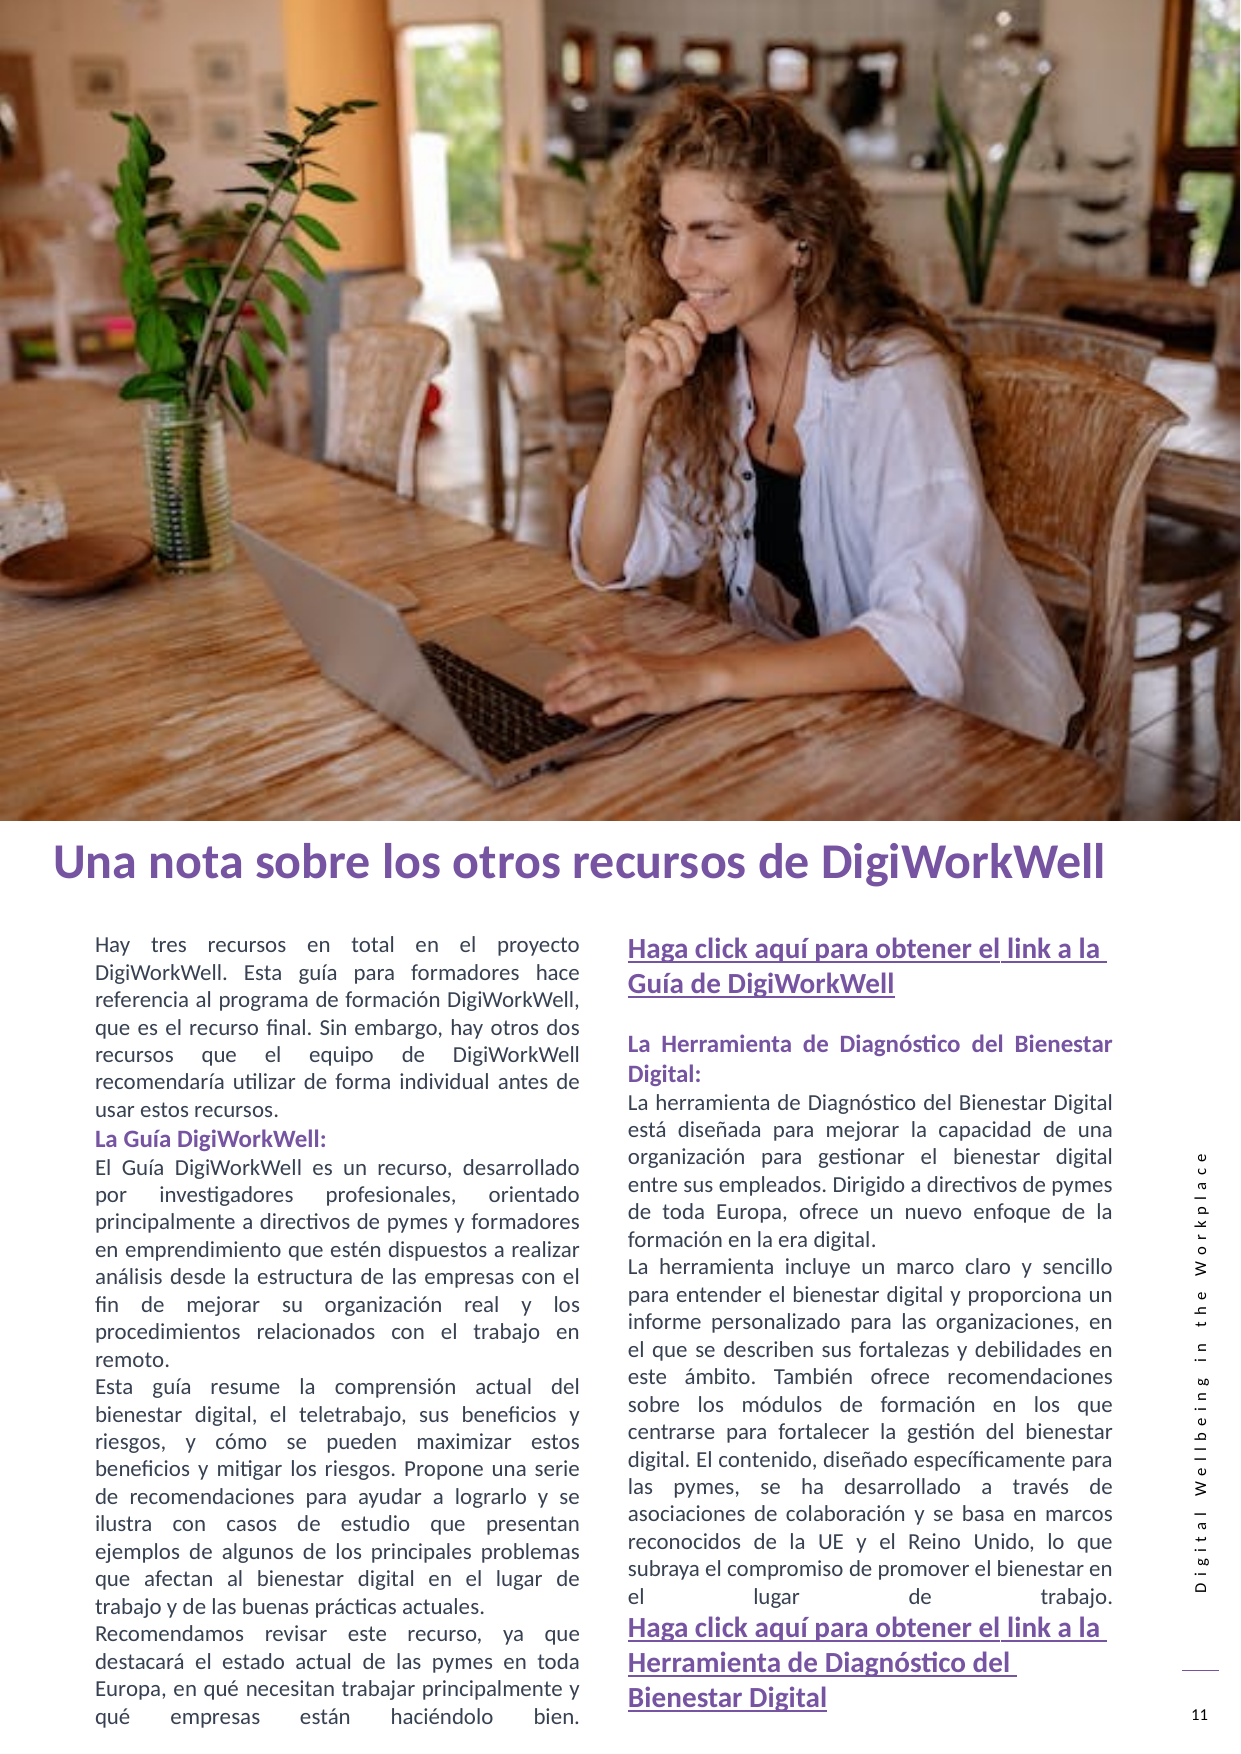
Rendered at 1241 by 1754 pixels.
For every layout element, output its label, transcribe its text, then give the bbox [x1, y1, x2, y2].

list Una nota sobre los otros recursos de DigiWorkWell [38, 822, 1241, 912]
picture [0, 0, 1241, 822]
slide_number 11 [1170, 1692, 1229, 1736]
list Hay tres recursos en total en el proyecto DigiWorkWell. Esta guía para formadores hace referencia al programa de formación DigiWorkWell, que es el recurso final. Sin embargo, hay otros dos recursos que el equipo de DigiWorkWell recomendaría utilizar de forma individual antes de usar estos recursos. La Guía DigiWorkWell: El Guía DigiWorkWell es un recurso, desarrollado por investigadores profesionales, orientado principalmente a directivos de pymes y formadores en emprendimiento que estén dispuestos a realizar análisis desde la estructura de las empresas con el fin de mejorar su organización real y los procedimientos relacionados con el trabajo en remoto. Esta guía resume la comprensión actual del bienestar digital, el teletrabajo, sus beneficios y riesgos, y cómo se pueden maximizar estos beneficios y mitigar los riesgos. Propone una serie de recomendaciones para ayudar a lograrlo y se ilustra con casos de estudio que presentan ejemplos de algunos de los principales problemas que afectan al bienestar digital en el lugar de trabajo y de las buenas prácticas actuales. Recomendamos revisar este recurso, ya que destacará el estado actual de las pymes en toda Europa, en qué necesitan trabajar principalmente y qué empresas están haciéndolo bien. Haga click aquí para obtener el link a la Guía de DigiWorkWell La Herramienta de Diagnóstico del Bienestar Digital: La herramienta de Diagnóstico del Bienestar Digital está diseñada para mejorar la capacidad de una organización para gestionar el bienestar digital entre sus empleados. Dirigido a directivos de pymes de toda Europa, ofrece un nuevo enfoque de la formación en la era digital. La herramienta incluye un marco claro y sencillo para entender el bienestar digital y proporciona un informe personalizado para las organizaciones, en el que se describen sus fortalezas y debilidades en este ámbito. También ofrece recomendaciones sobre los módulos de formación en los que centrarse para fortalecer la gestión del bienestar digital. El contenido, diseñado específicamente para las pymes, se ha desarrollado a través de asociaciones de colaboración y se basa en marcos reconocidos de la UE y el Reino Unido, lo que subraya el compromiso de promover el bienestar en el lugar de trabajo. Haga click aquí para obtener el link a la Herramienta de Diagnóstico del Bienestar Digital [79, 922, 1129, 1648]
